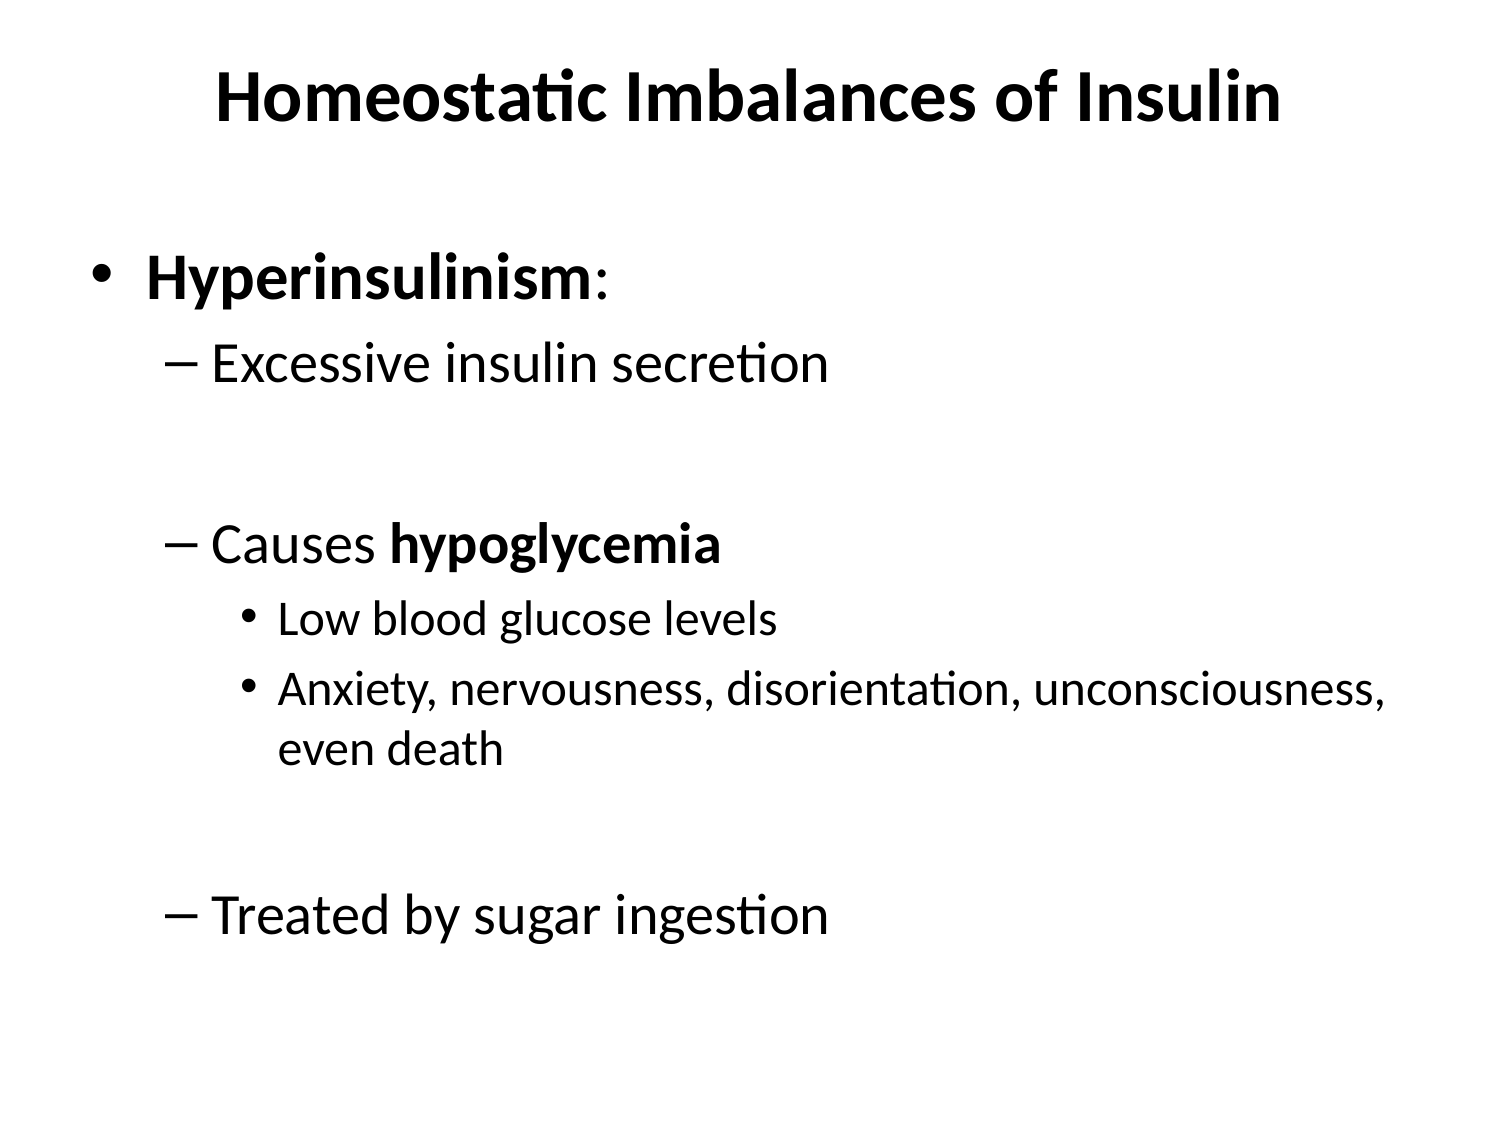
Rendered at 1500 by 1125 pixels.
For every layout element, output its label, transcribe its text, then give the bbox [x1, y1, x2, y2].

list Hyperinsulinism: Excessive insulin secretion Causes hypoglycemia Low blood glucose levels Anxiety, nervousness, disorientation, unconsciousness, even death Treated by sugar ingestion [75, 224, 1425, 1063]
title Homeostatic Imbalances of Insulin [75, 45, 1425, 138]
